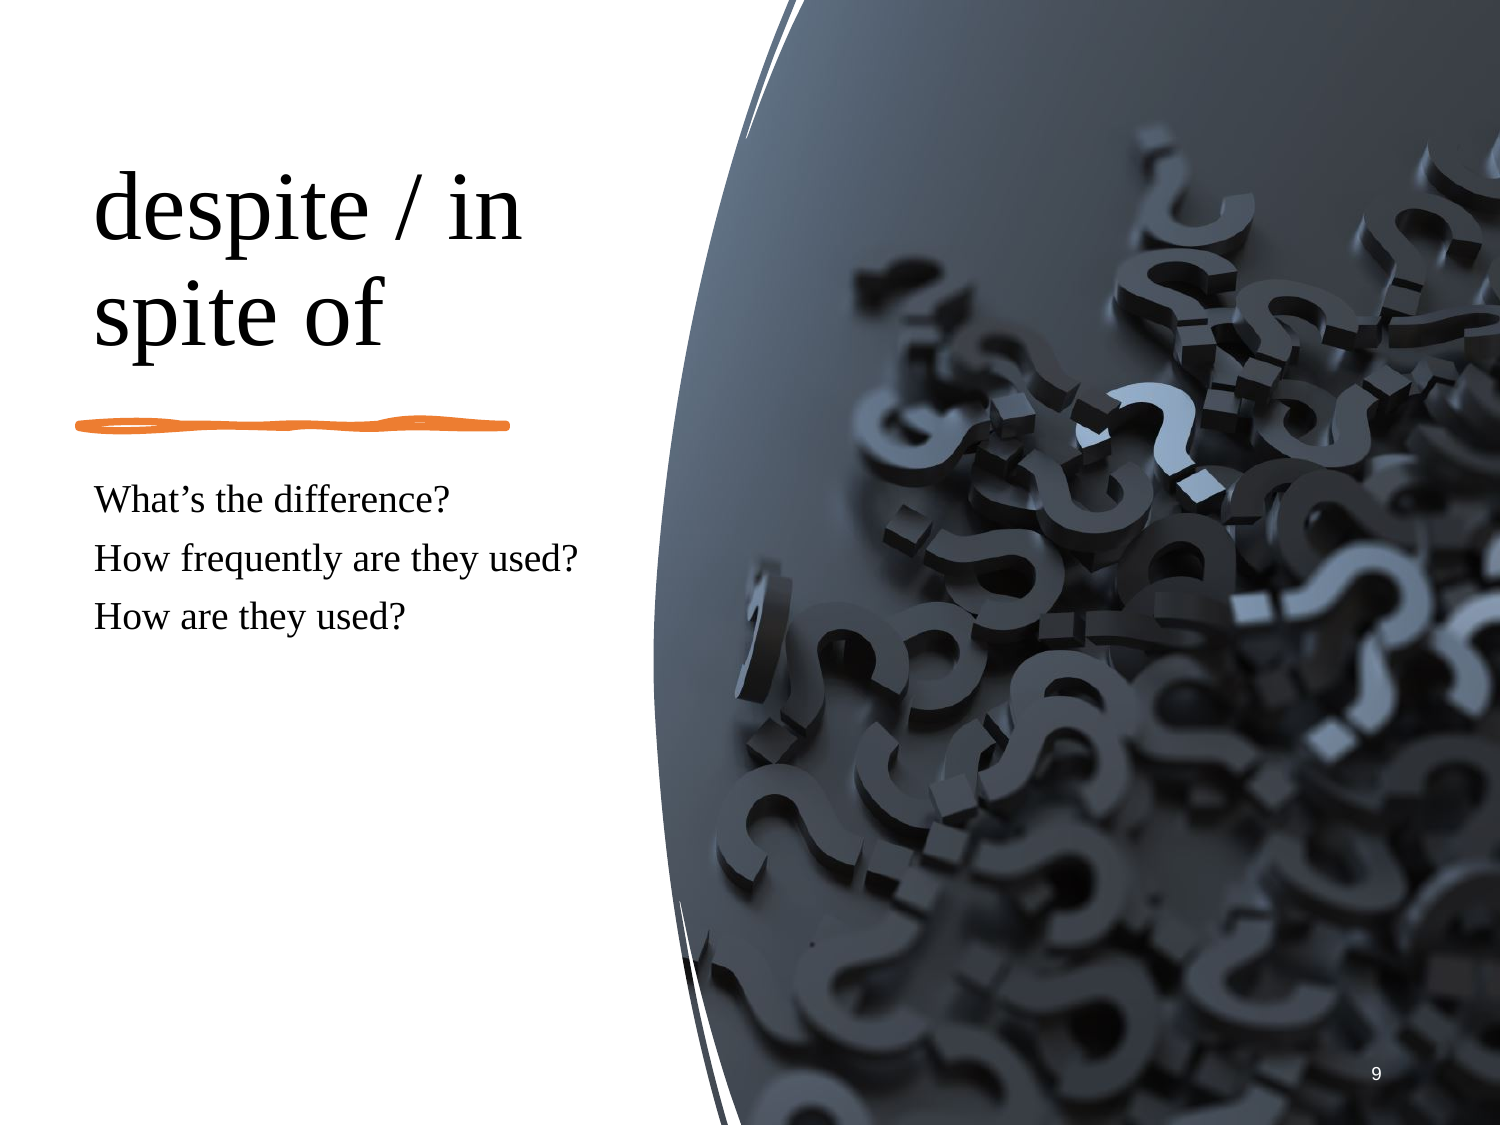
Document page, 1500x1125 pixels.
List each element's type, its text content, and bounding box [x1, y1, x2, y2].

title despite / in spite of [78, 53, 617, 375]
picture [653, 0, 1500, 1125]
text_box [0, 0, 653, 1125]
text_box [77, 418, 508, 432]
list What’s the difference? How frequently are they used? How are they used? [78, 471, 601, 1016]
